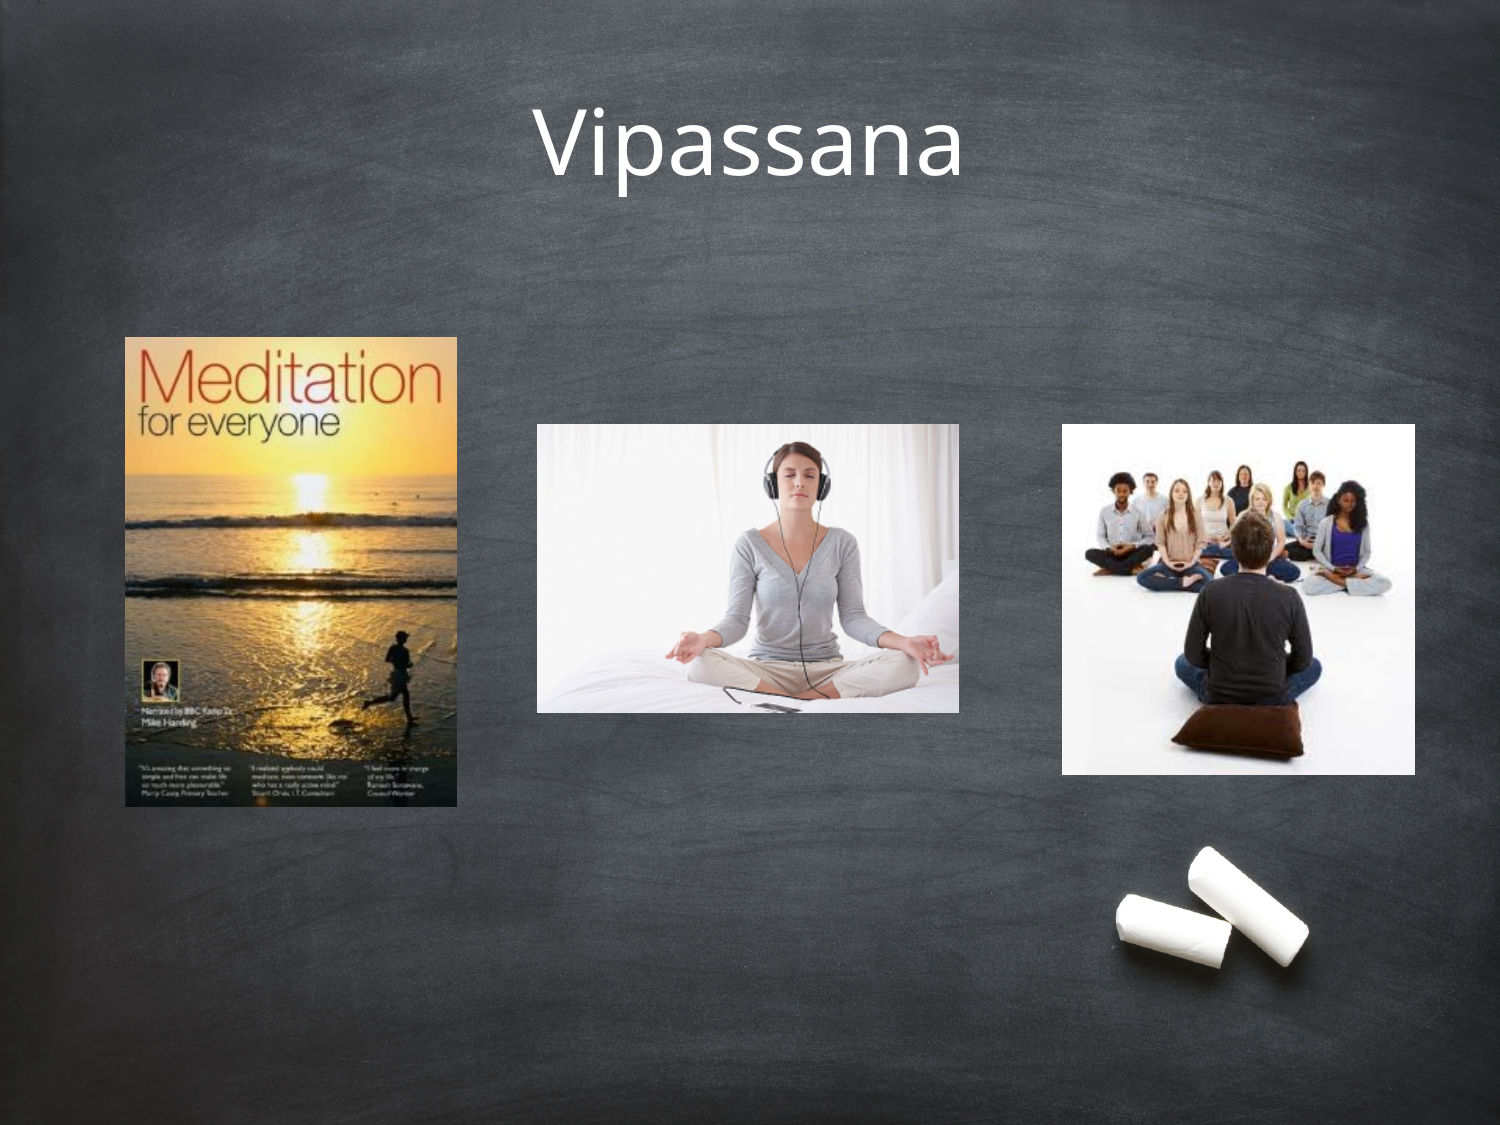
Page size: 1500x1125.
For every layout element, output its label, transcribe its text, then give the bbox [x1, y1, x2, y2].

picture [0, 0, 1500, 1125]
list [124, 337, 457, 807]
title Vipassana [75, 45, 1425, 233]
